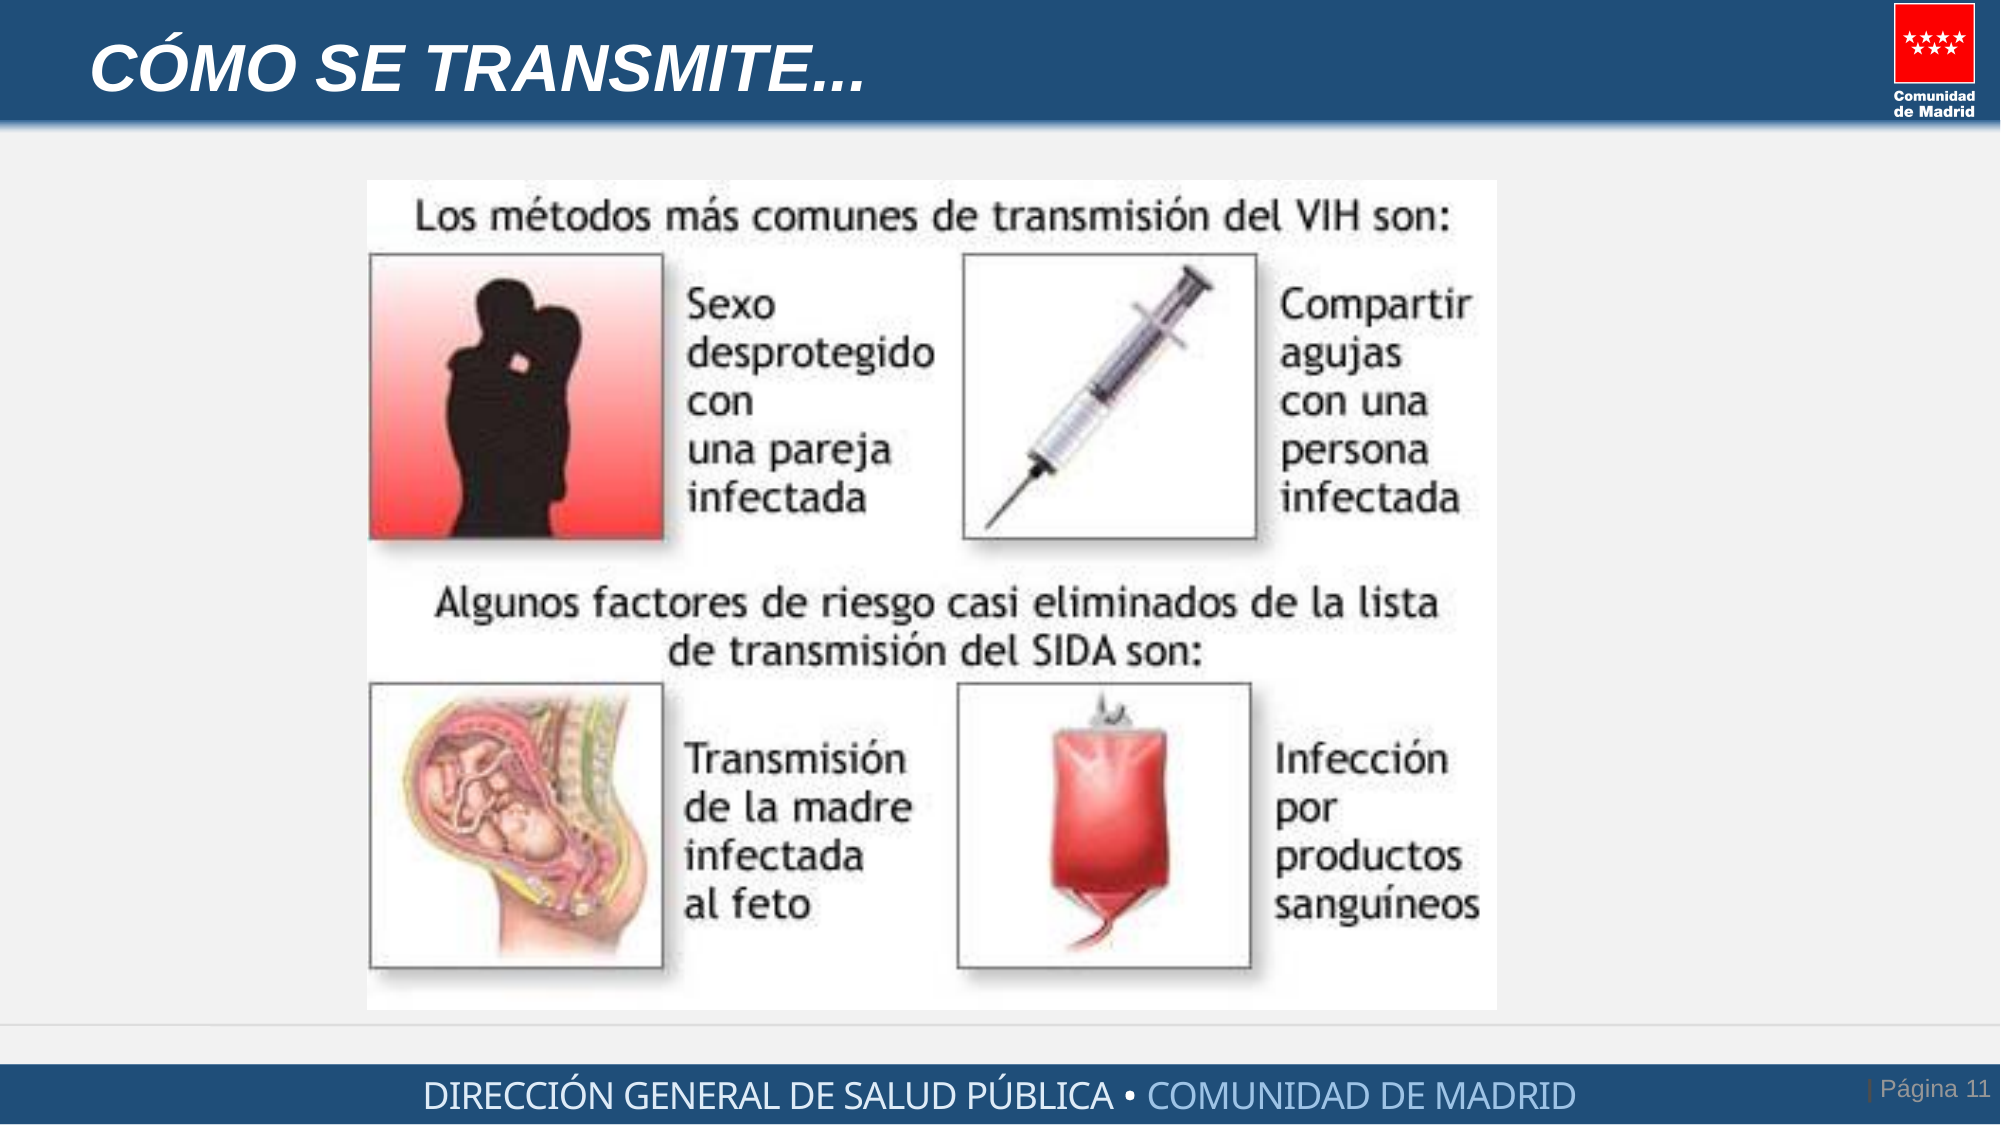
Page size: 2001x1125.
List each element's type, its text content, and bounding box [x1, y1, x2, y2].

title Cómo se transmite... [74, 23, 1331, 105]
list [367, 180, 1498, 1010]
picture [1894, 3, 1975, 117]
